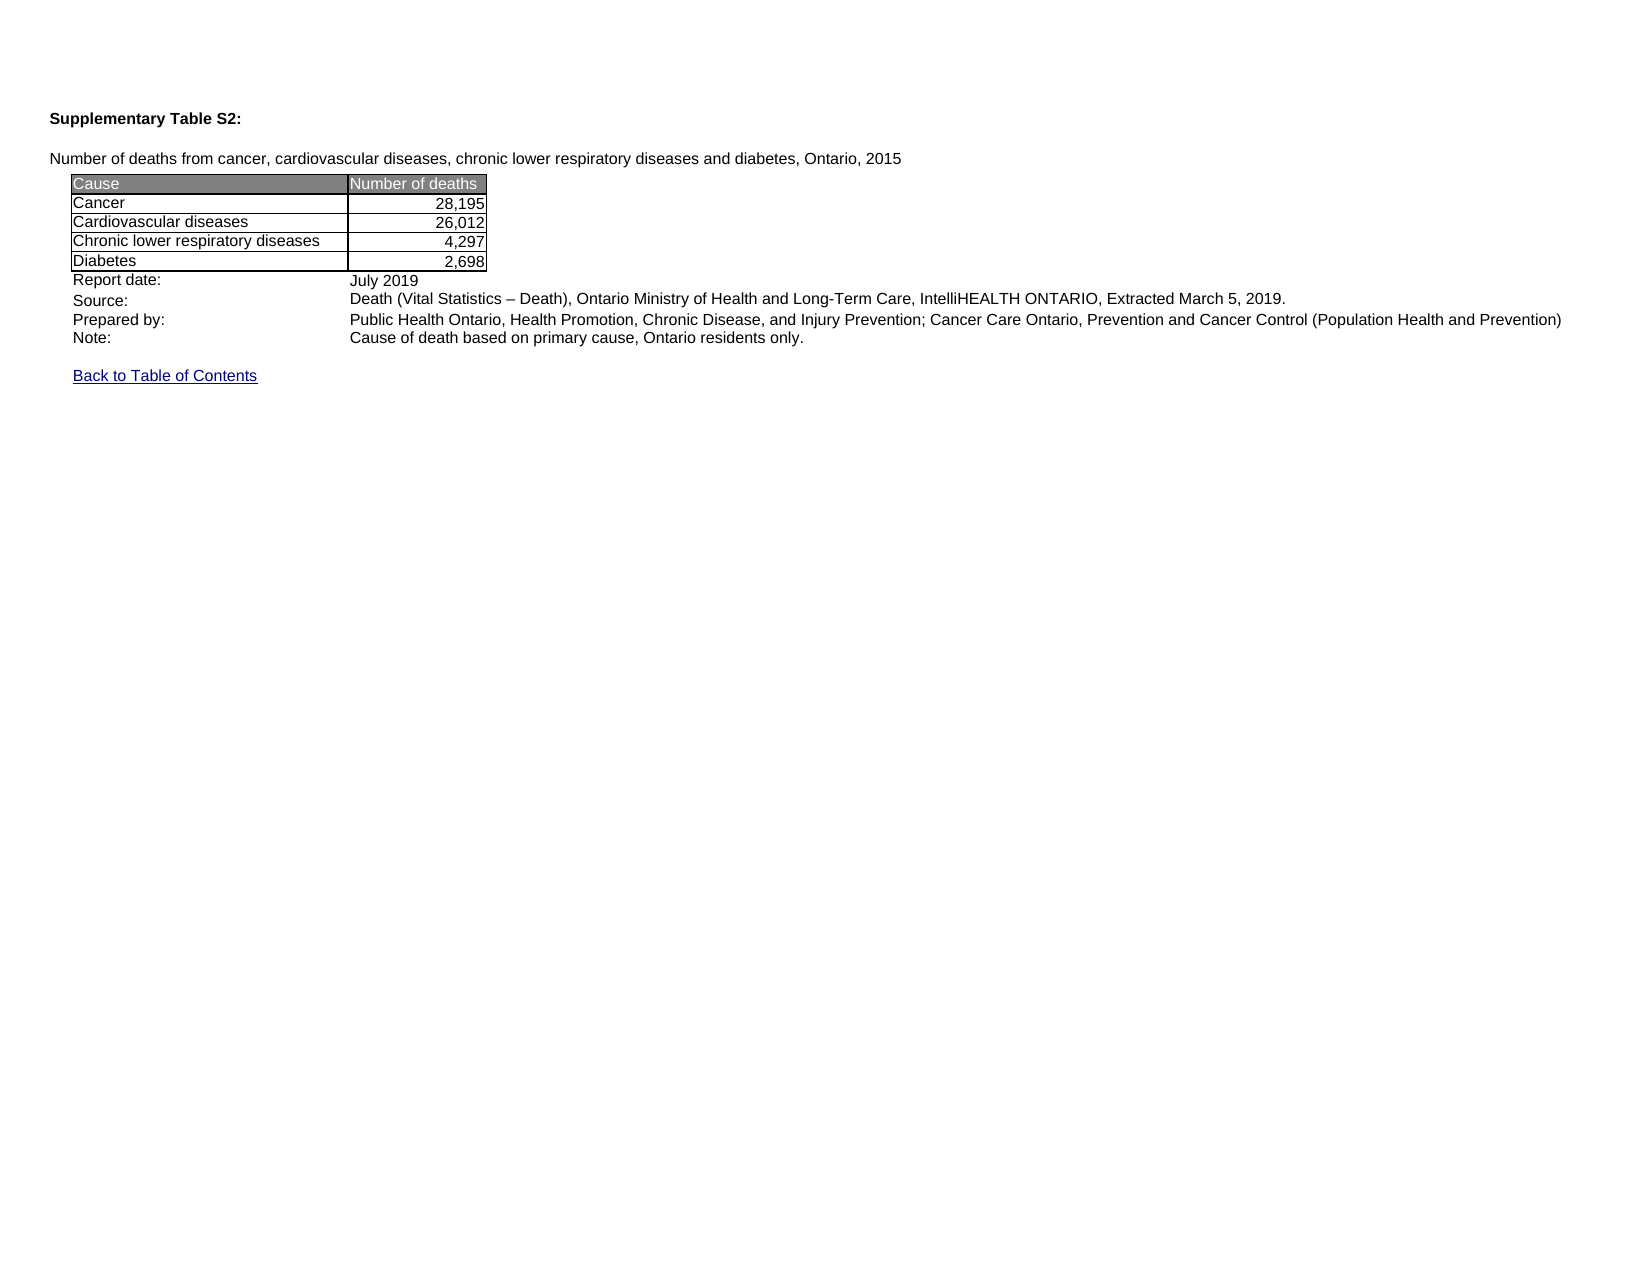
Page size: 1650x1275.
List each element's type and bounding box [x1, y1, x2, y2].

table_header [48, 112, 71, 143]
